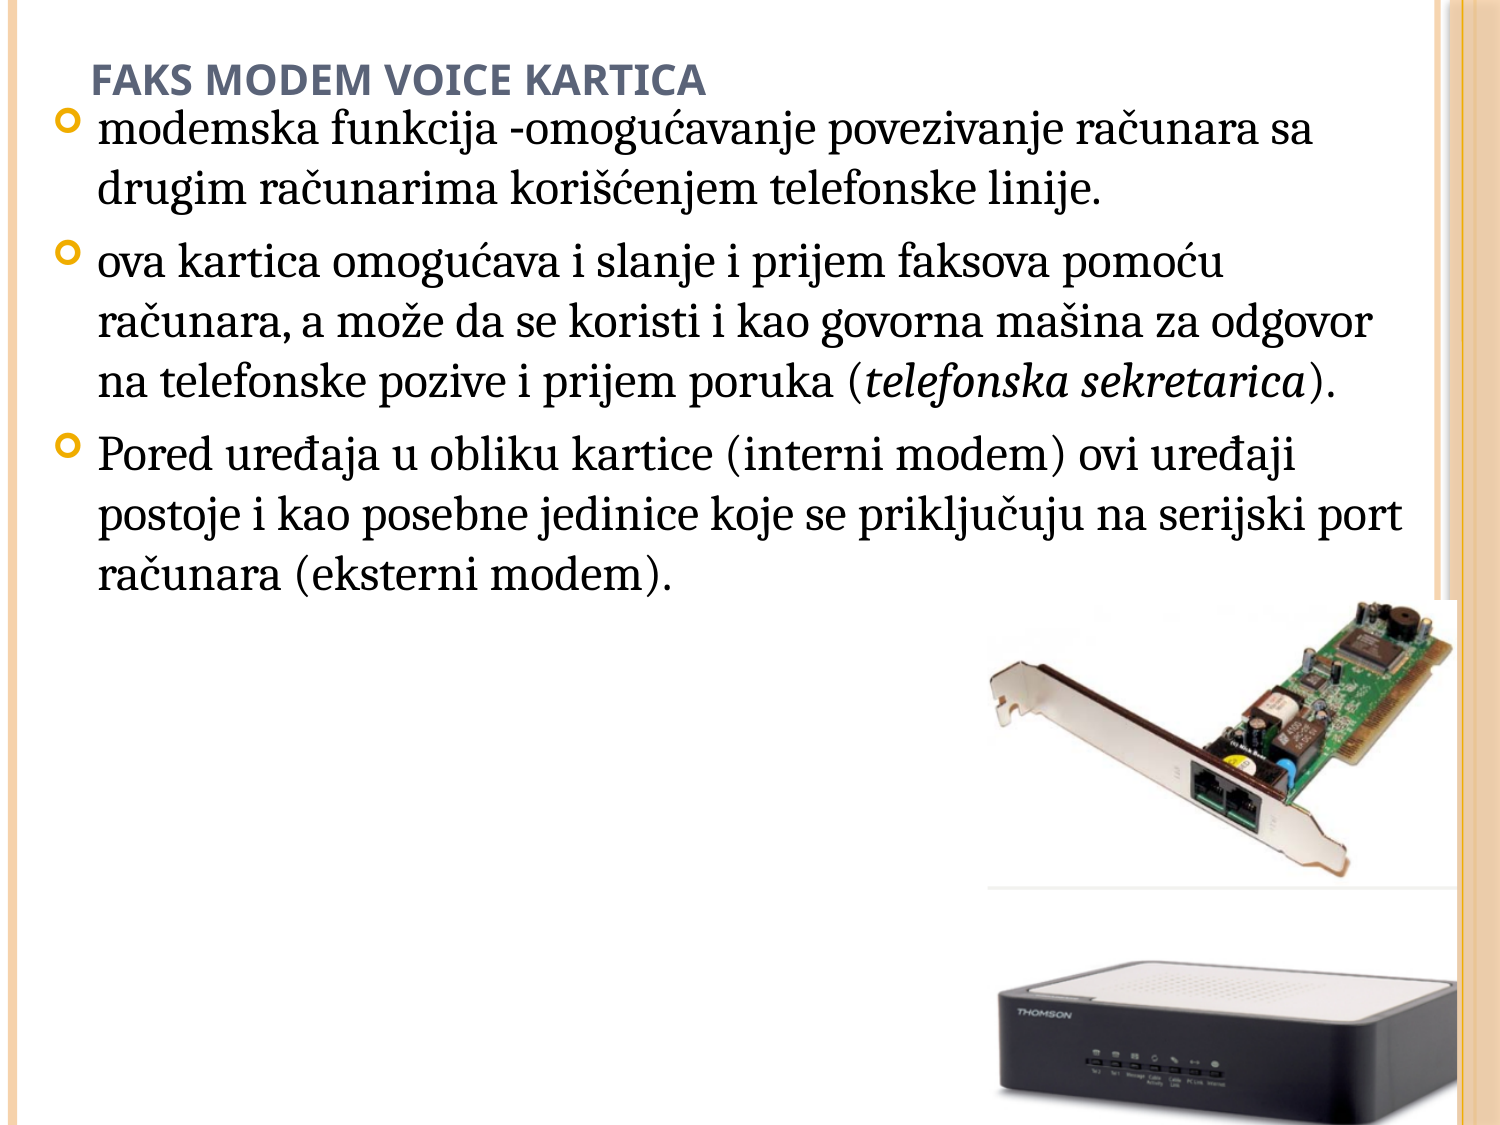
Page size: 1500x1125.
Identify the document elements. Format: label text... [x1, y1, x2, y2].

picture [986, 599, 1458, 1125]
list modemska funkcija -omogućavanje povezivanje računara sa drugim računarima korišćenjem telefonske linije. ova kartica omogućava i slanje i prijem faksova pomoću računara, a može da se koristi i kao govorna mašina za odgovor na telefonske pozive i prijem poruka (telefonska sekretarica). Pored uređaja u obliku kartice (interni modem) ovi uređaji postoje i kao posebne jedinice koje se priključuju na serijski port računara (eksterni modem). [37, 87, 1425, 1000]
title Faks Modem Voice kartica [75, 45, 1300, 87]
